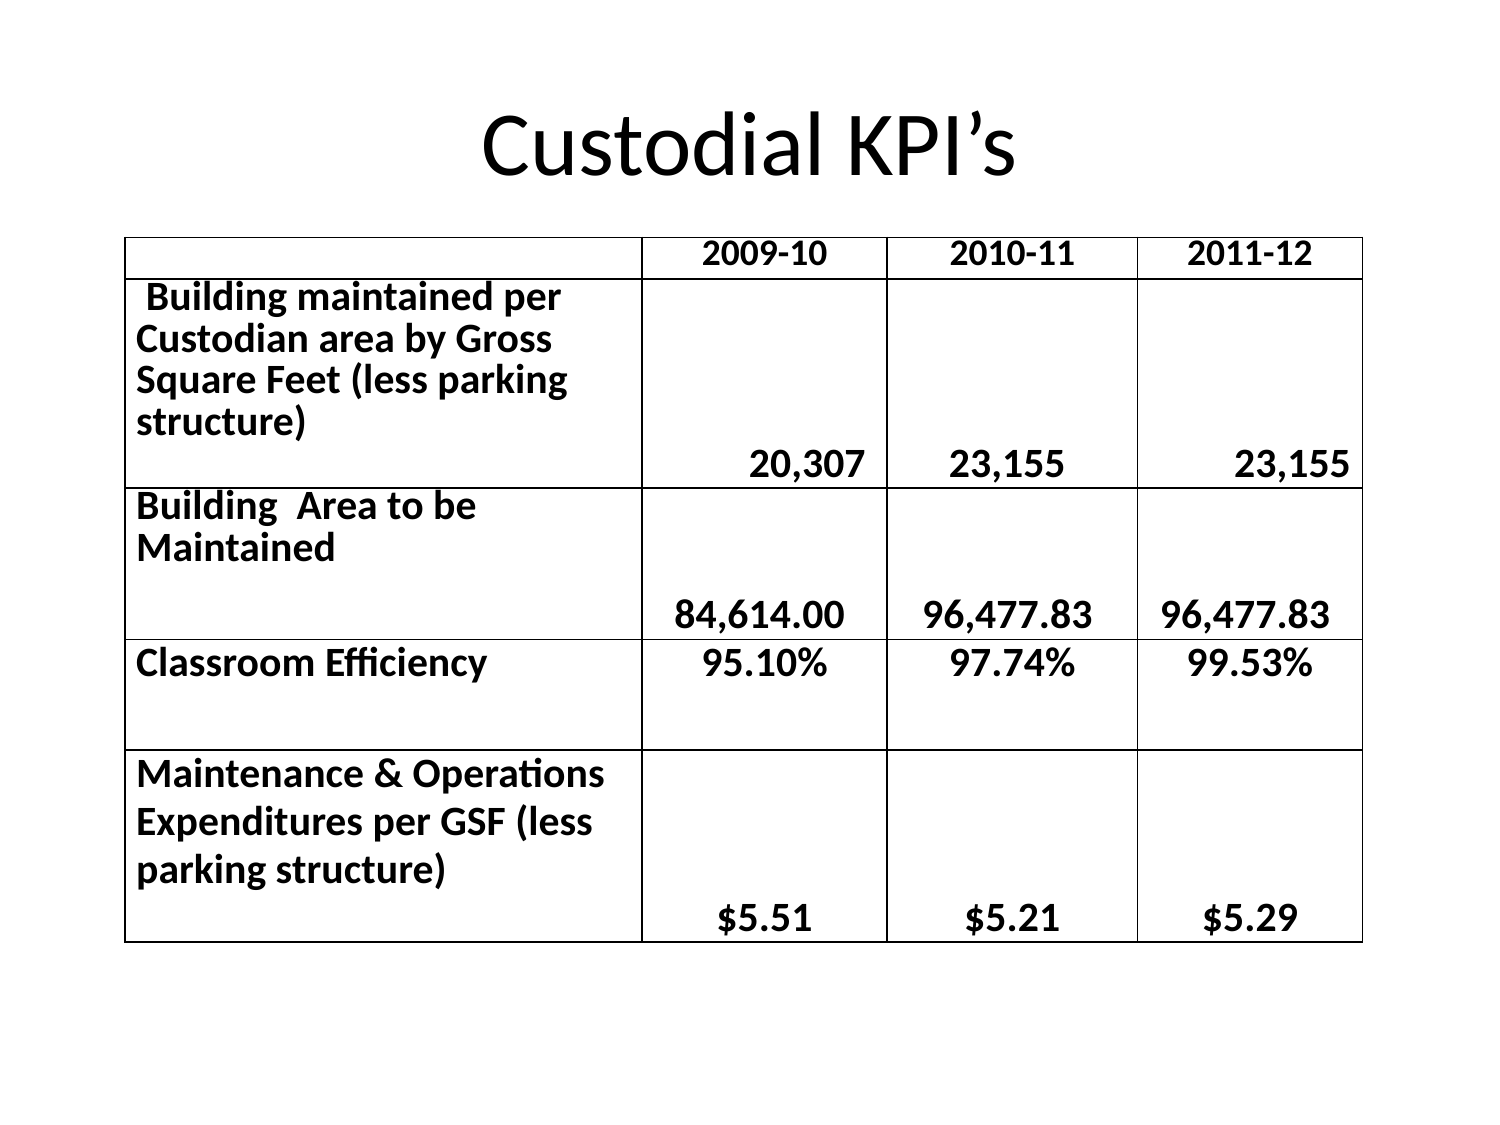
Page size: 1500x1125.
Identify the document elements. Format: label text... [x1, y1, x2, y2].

title Custodial KPI’s [75, 45, 1425, 233]
table_header 2010-11 [888, 238, 1137, 278]
table_cell 20,307 [643, 280, 886, 487]
table_header [126, 238, 641, 278]
table_cell Building Area to be Maintained [126, 489, 641, 639]
table_cell Building maintained per Custodian area by Gross Square Feet (less parking structure) [126, 280, 641, 487]
list [75, 262, 1425, 1005]
table_cell 23,155 [888, 280, 1137, 487]
table_cell 95.10% [643, 640, 886, 749]
table_cell $5.51 [643, 751, 886, 941]
table_cell 97.74% [888, 640, 1137, 749]
table_cell 99.53% [1138, 640, 1362, 749]
table_cell 96,477.83 [888, 489, 1137, 639]
table_cell 23,155 [1138, 280, 1362, 487]
table_header 2009-10 [643, 238, 886, 278]
table_cell 84,614.00 [643, 489, 886, 639]
table_cell Classroom Efficiency [126, 640, 641, 749]
table_cell Maintenance & Operations Expenditures per GSF (less parking structure) [126, 751, 641, 941]
table_cell 96,477.83 [1138, 489, 1362, 639]
table_cell $5.29 [1138, 751, 1362, 941]
table_header 2011-12 [1138, 238, 1362, 278]
table_cell $5.21 [888, 751, 1137, 941]
